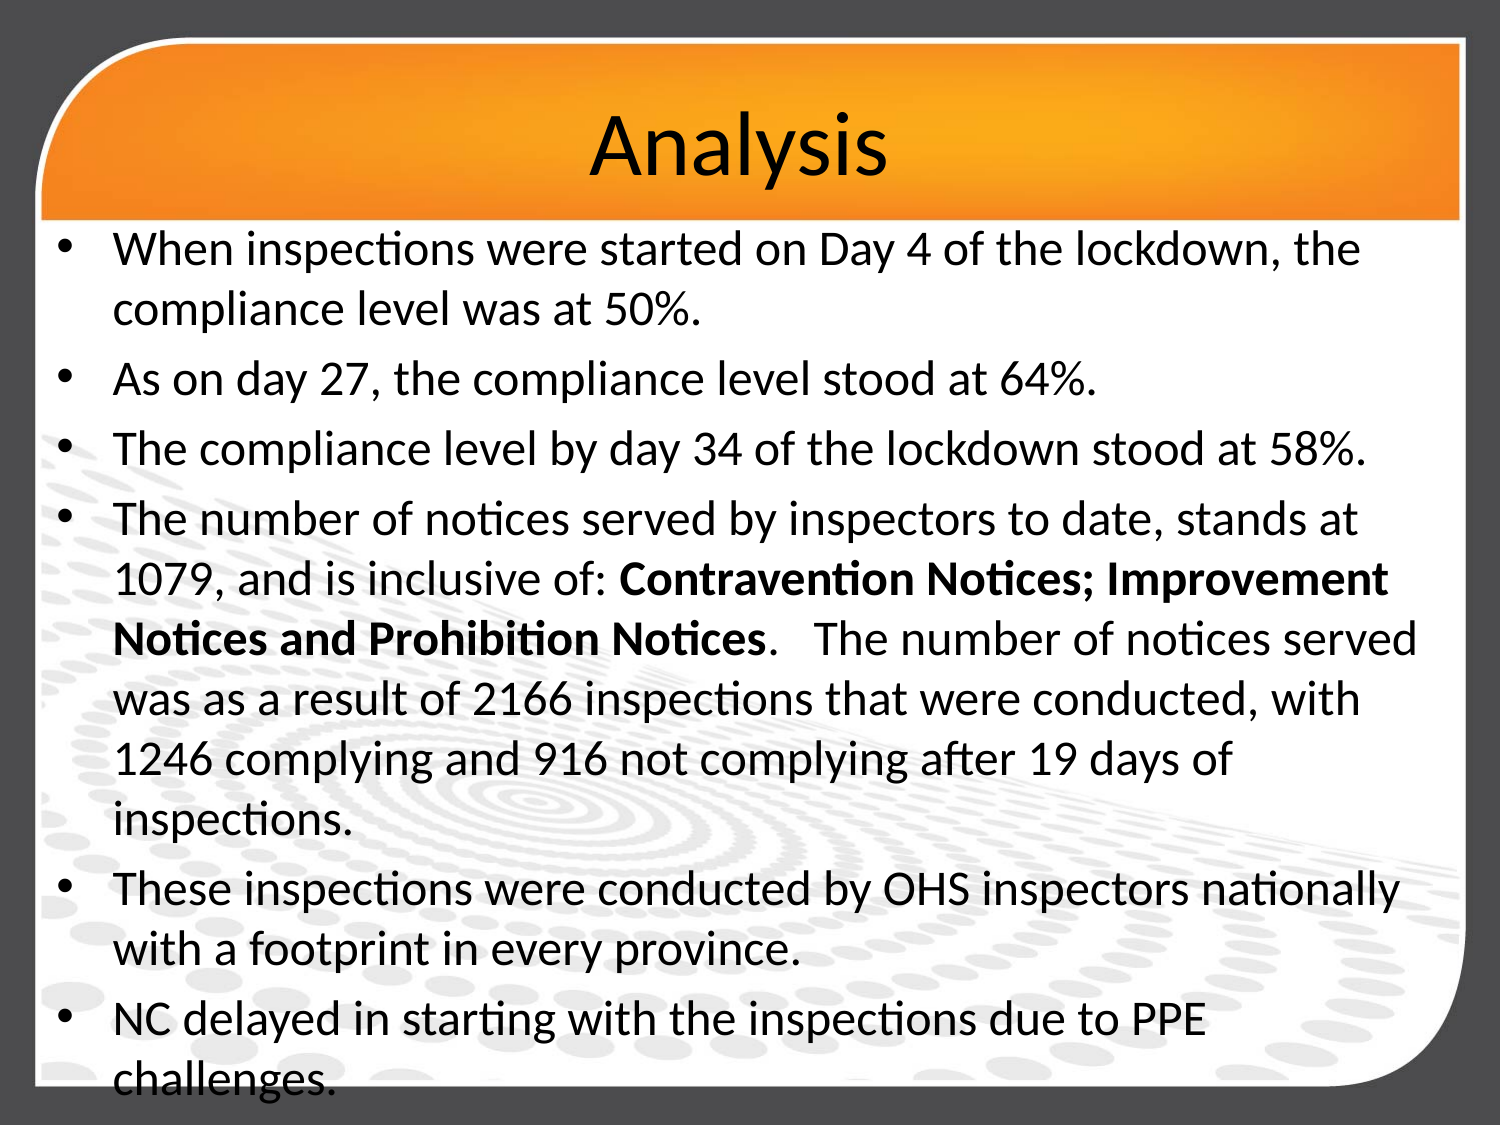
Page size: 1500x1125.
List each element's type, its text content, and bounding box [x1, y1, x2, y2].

picture [0, 0, 1500, 1125]
title Analysis [75, 45, 1425, 208]
list When inspections were started on Day 4 of the lockdown, the compliance level was at 50%. As on day 27, the compliance level stood at 64%. The compliance level by day 34 of the lockdown stood at 58%. The number of notices served by inspectors to date, stands at 1079, and is inclusive of: Contravention Notices; Improvement Notices and Prohibition Notices. The number of notices served was as a result of 2166 inspections that were conducted, with 1246 complying and 916 not complying after 19 days of inspections. These inspections were conducted by OHS inspectors nationally with a footprint in every province. NC delayed in starting with the inspections due to PPE challenges. [41, 208, 1459, 951]
